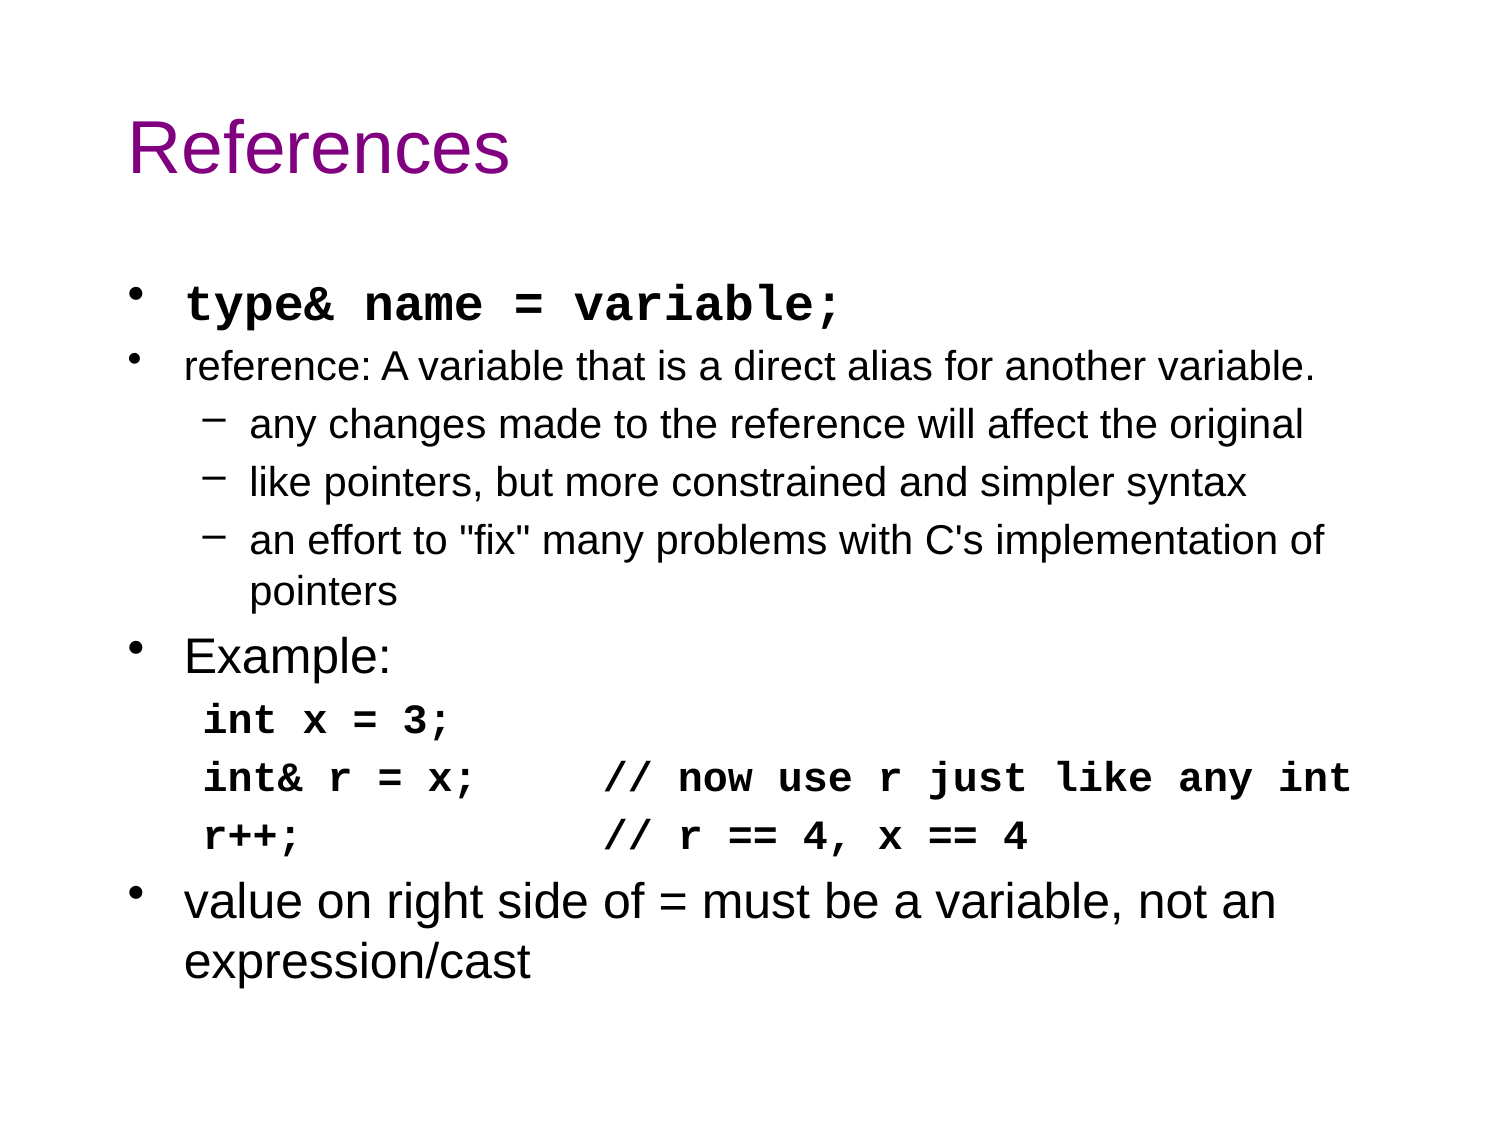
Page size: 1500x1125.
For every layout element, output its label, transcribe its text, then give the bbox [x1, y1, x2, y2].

list type& name = variable; reference: A variable that is a direct alias for another variable. any changes made to the reference will affect the original like pointers, but more constrained and simpler syntax an effort to "fix" many problems with C's implementation of pointers Example: int x = 3; int& r = x; // now use r just like any int r++; // r == 4, x == 4 value on right side of = must be a variable, not an expression/cast [112, 262, 1388, 1001]
title References [112, 49, 1388, 238]
